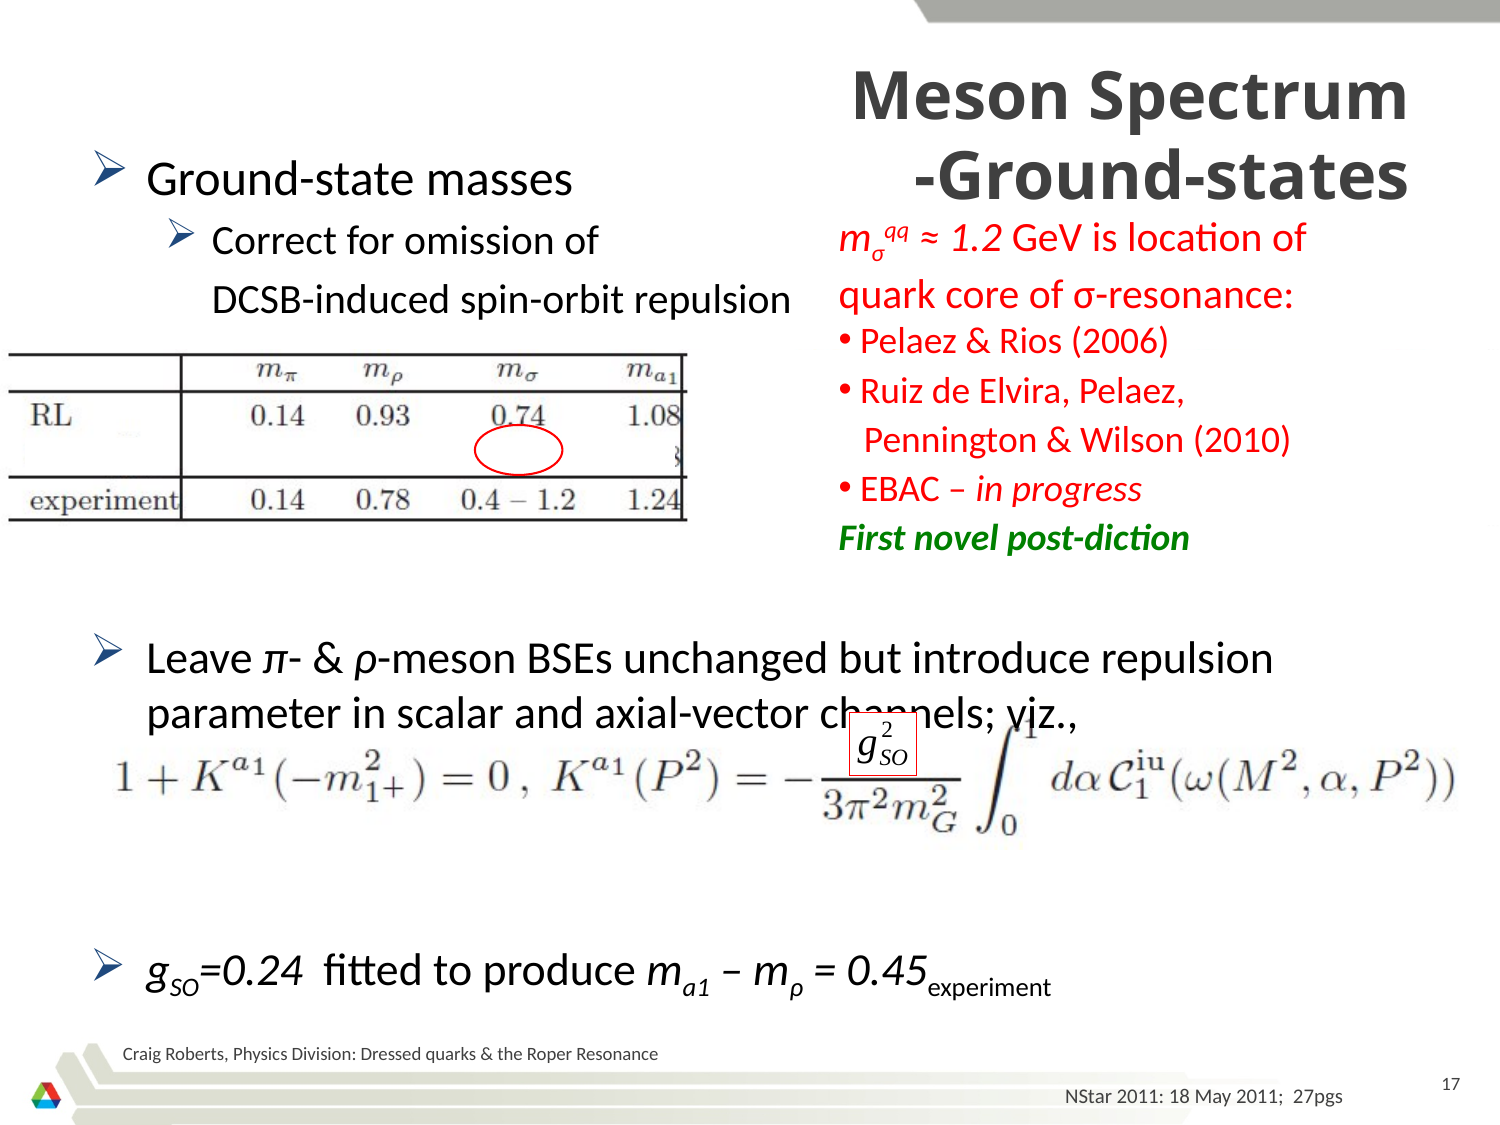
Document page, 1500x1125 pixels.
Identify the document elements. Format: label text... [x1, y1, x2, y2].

picture [0, 349, 1500, 529]
slide_number 17 [1412, 1064, 1476, 1125]
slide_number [1049, 1074, 1376, 1113]
picture [0, 1036, 1500, 1125]
footer Craig Roberts, Physics Division: Dressed quarks & the Roper Resonance [107, 1034, 1083, 1073]
list Ground-state masses Correct for omission of DCSB-induced spin-orbit repulsion Leave π- & ρ-meson BSEs unchanged but introduce repulsion parameter in scalar and axial-vector channels; viz., gSO=0.24 fitted to produce ma1 – mρ = 0.45experiment [74, 137, 1426, 348]
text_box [849, 712, 917, 776]
list Ground-state masses Correct for omission of DCSB-induced spin-orbit repulsion Leave π- & ρ-meson BSEs unchanged but introduce repulsion parameter in scalar and axial-vector channels; viz., gSO=0.24 fitted to produce ma1 – mρ = 0.45experiment [74, 538, 1426, 881]
picture [0, 0, 1500, 24]
text_box mσqq ≈ 1.2 GeV is location of quark core of σ-resonance: Pelaez & Rios (2006) Ruiz de Elvira, Pelaez, Pennington & Wilson (2010) EBAC – in progress First novel post-diction [823, 538, 1332, 566]
title Meson Spectrum -Ground-states [74, 44, 1426, 137]
text_box mσqq ≈ 1.2 GeV is location of quark core of σ-resonance: Pelaez & Rios (2006) Ruiz de Elvira, Pelaez, Pennington & Wilson (2010) EBAC – in progress First novel post-diction [823, 202, 1332, 348]
picture [112, 697, 1463, 851]
